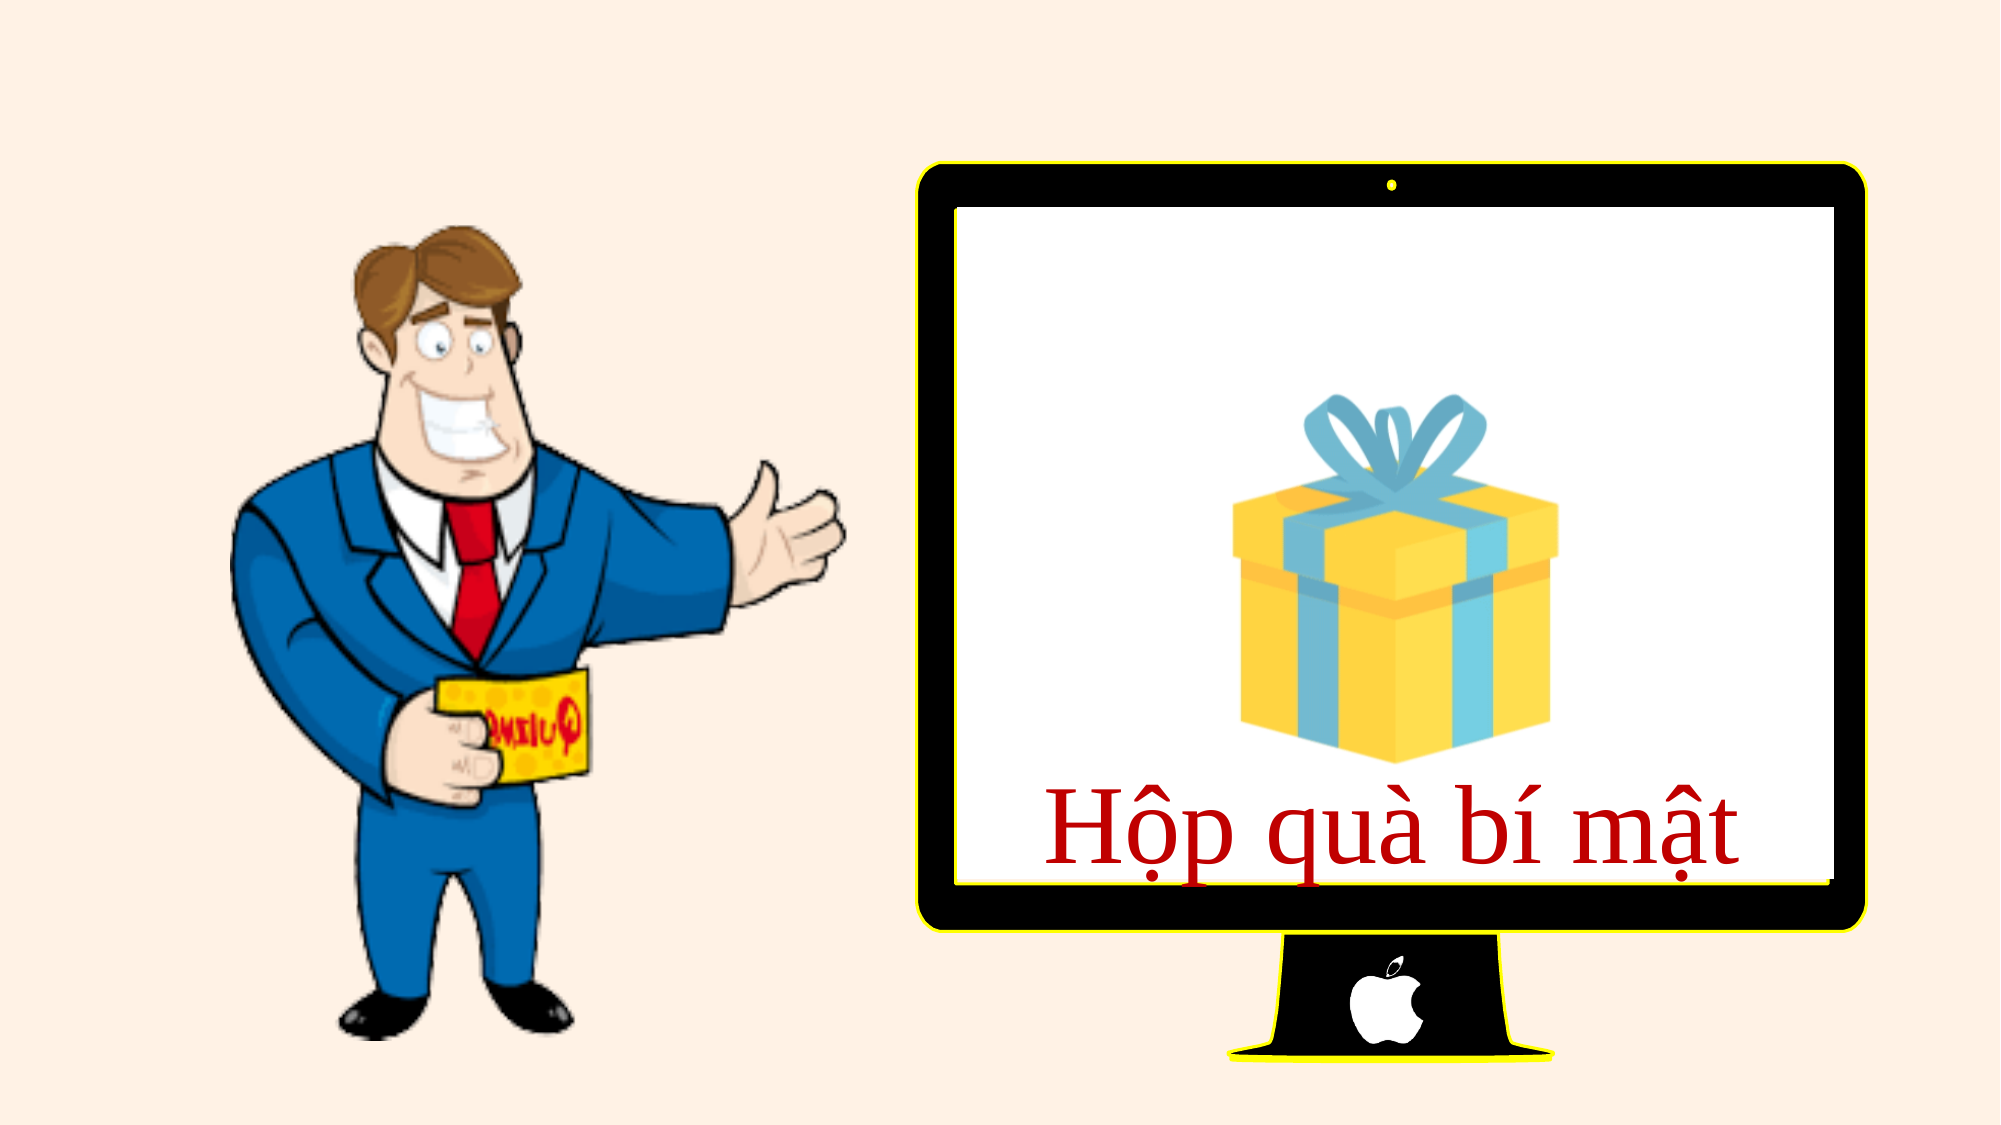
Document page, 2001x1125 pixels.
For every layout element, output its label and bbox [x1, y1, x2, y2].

text_box [916, 162, 1867, 1070]
picture [230, 224, 850, 1041]
picture [957, 207, 1834, 879]
